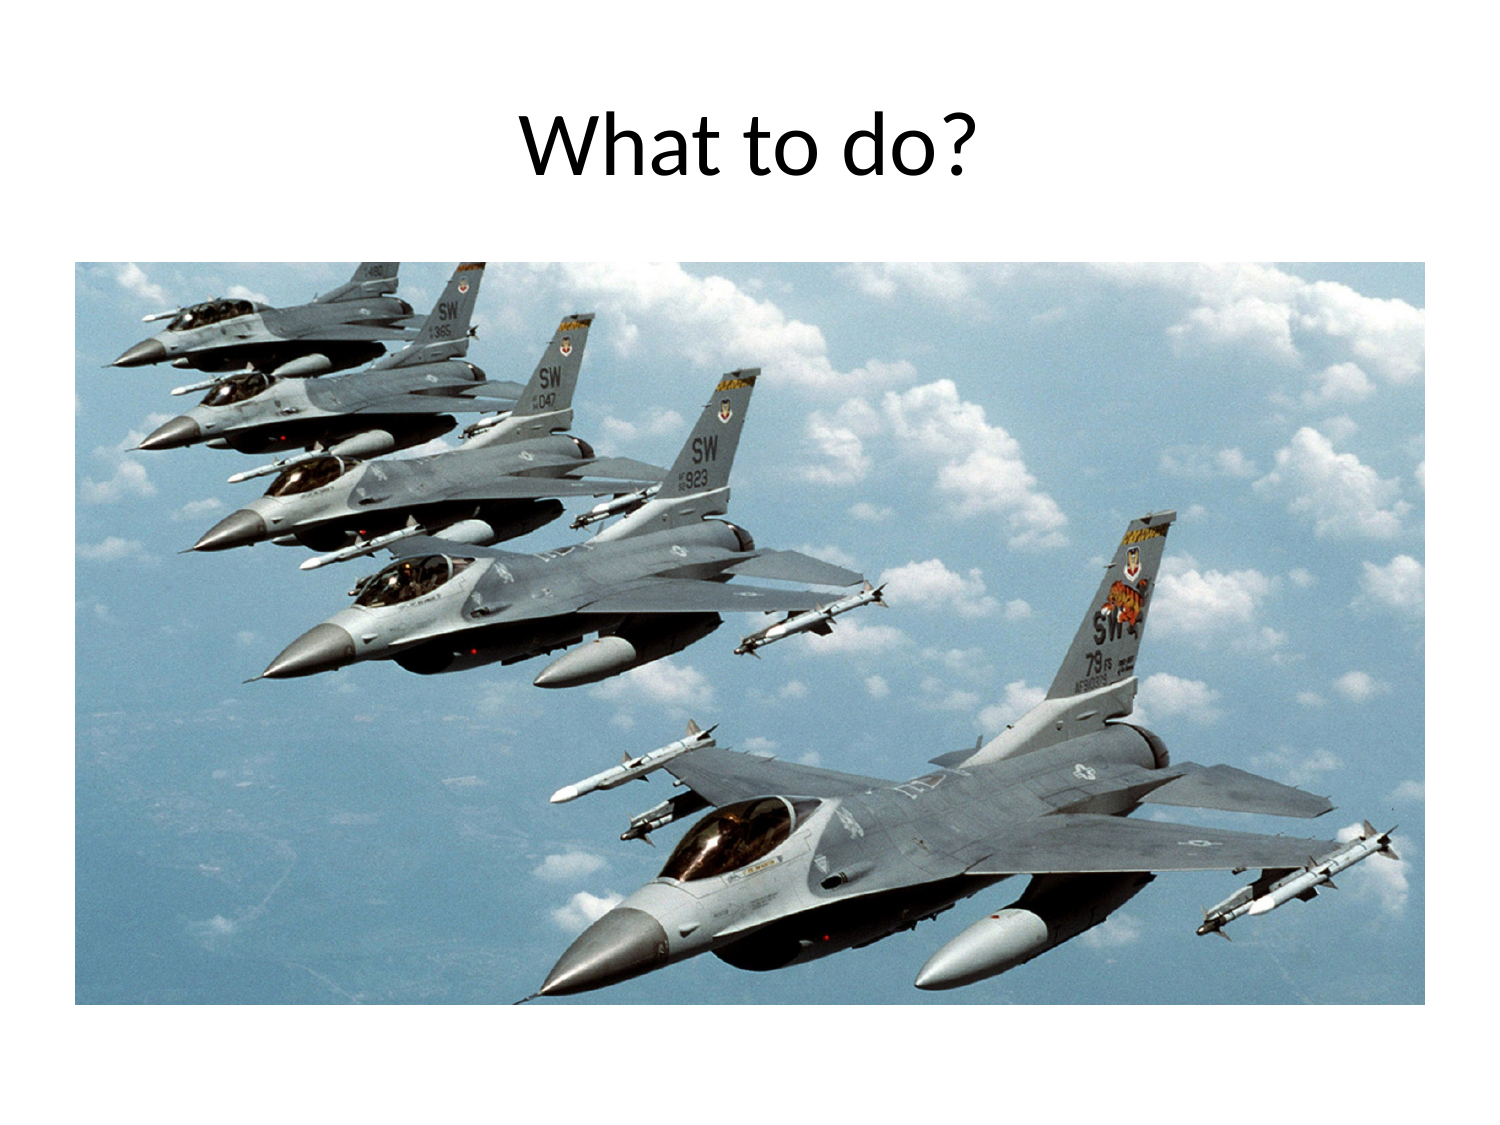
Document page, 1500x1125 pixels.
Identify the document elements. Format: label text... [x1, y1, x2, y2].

title What to do? [75, 45, 1425, 233]
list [74, 262, 1426, 1006]
